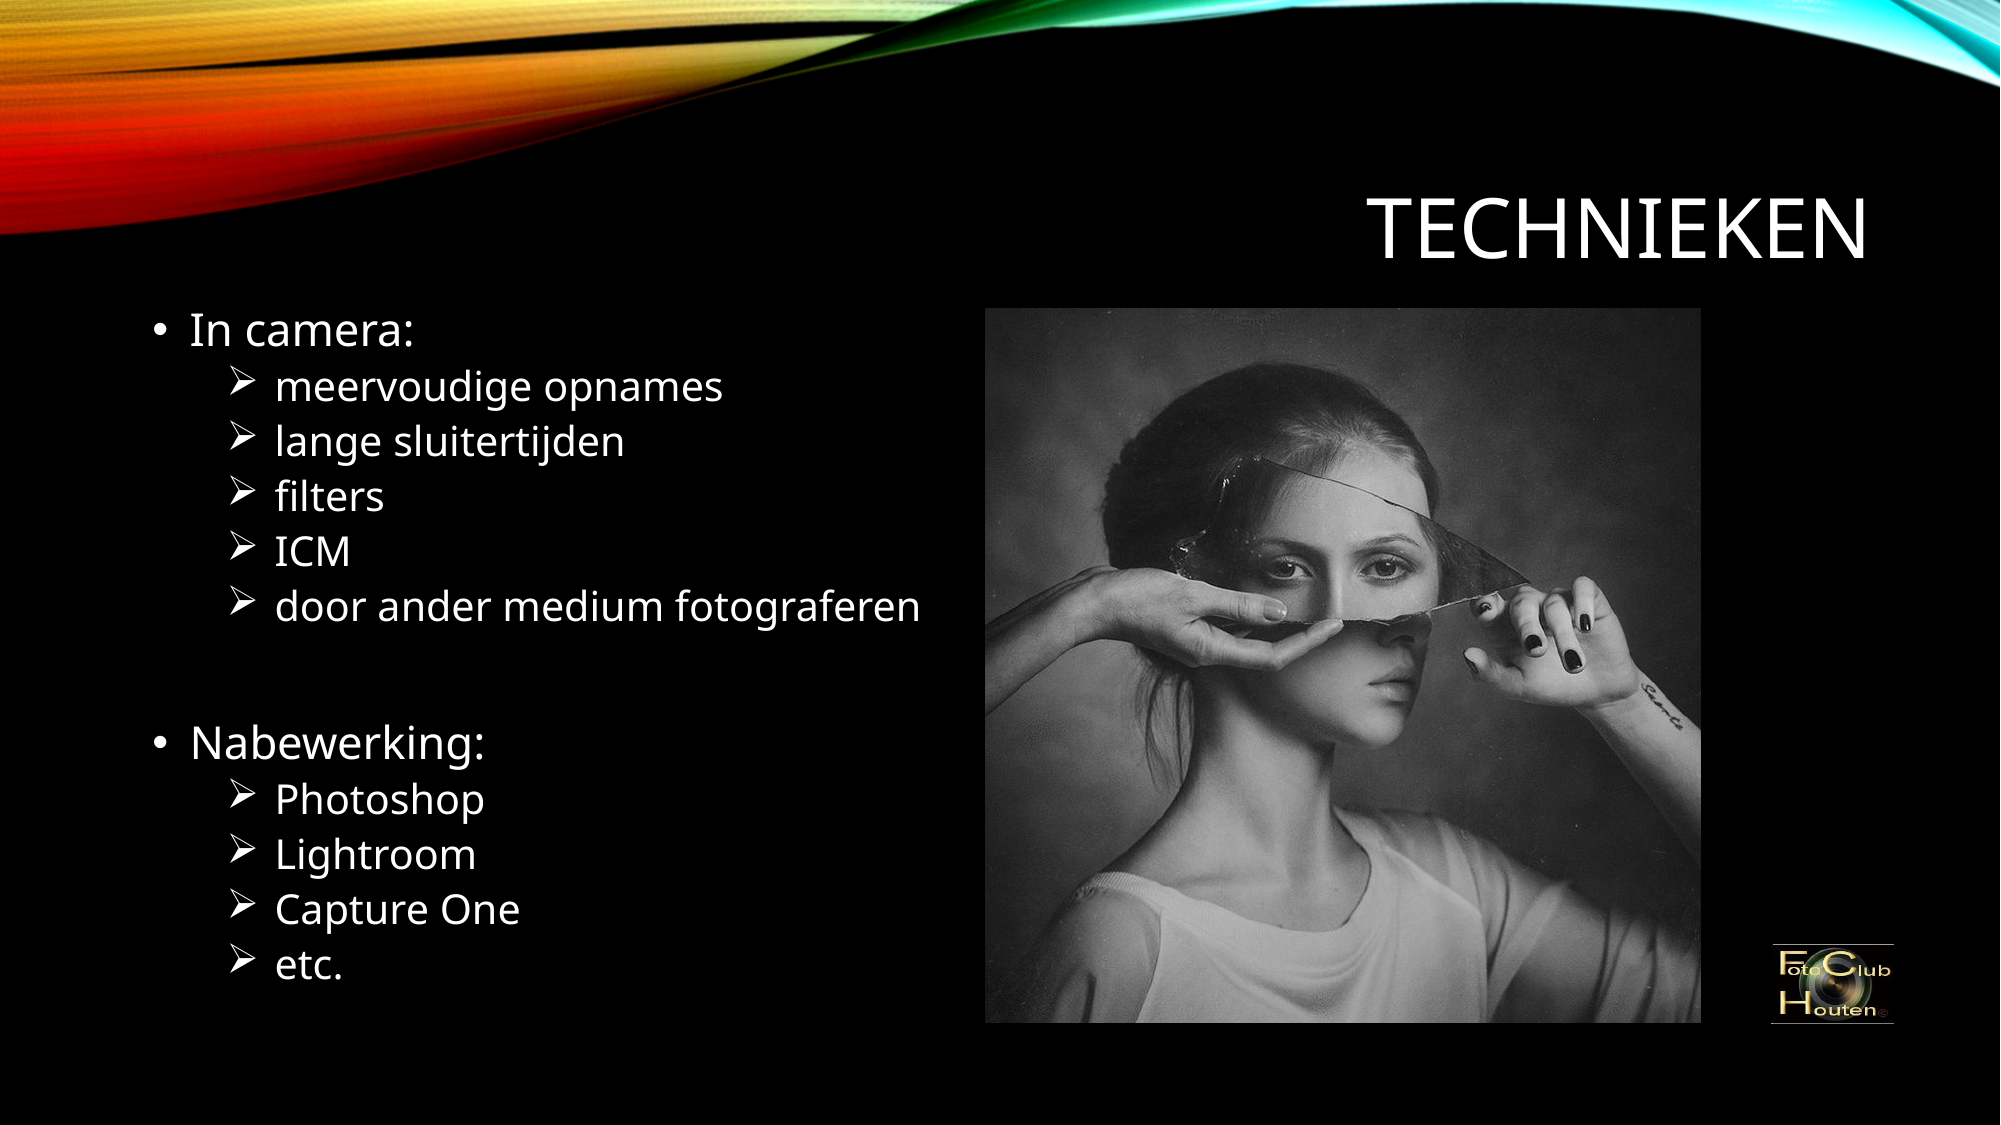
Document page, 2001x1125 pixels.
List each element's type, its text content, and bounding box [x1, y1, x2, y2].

picture [985, 308, 1701, 1024]
picture [1771, 944, 1894, 1024]
title technieken [474, 125, 1888, 338]
list In camera: meervoudige opnames lange sluitertijden filters ICM door ander medium fotograferen Nabewerking: Photoshop Lightroom Capture One etc. [137, 299, 1863, 1059]
picture [0, 0, 2000, 237]
